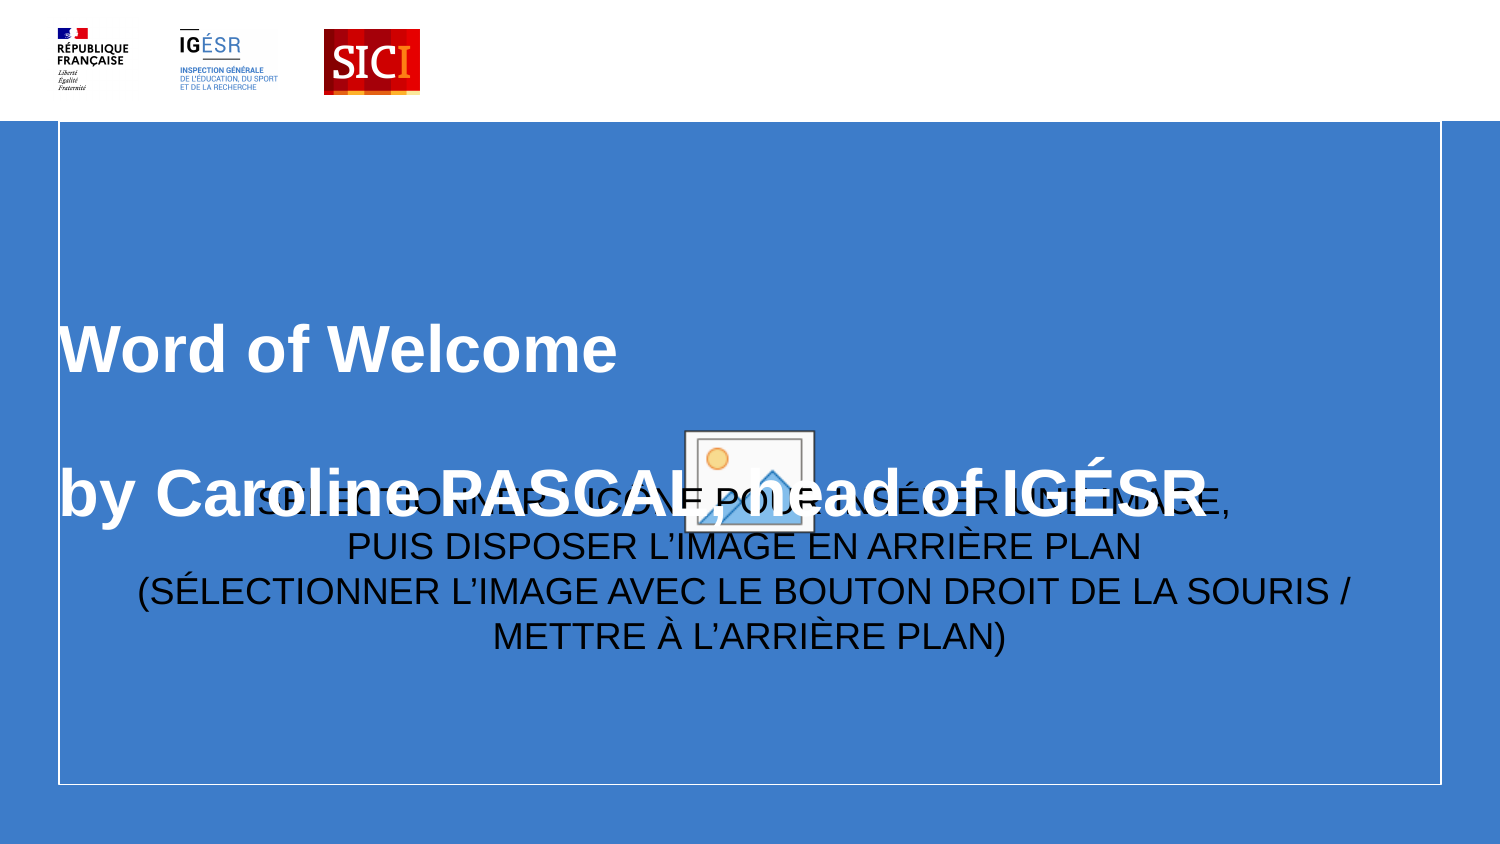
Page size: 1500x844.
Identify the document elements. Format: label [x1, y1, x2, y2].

picture [180, 29, 278, 90]
picture [324, 29, 420, 95]
picture [47, 17, 139, 101]
picture [0, 120, 1500, 844]
